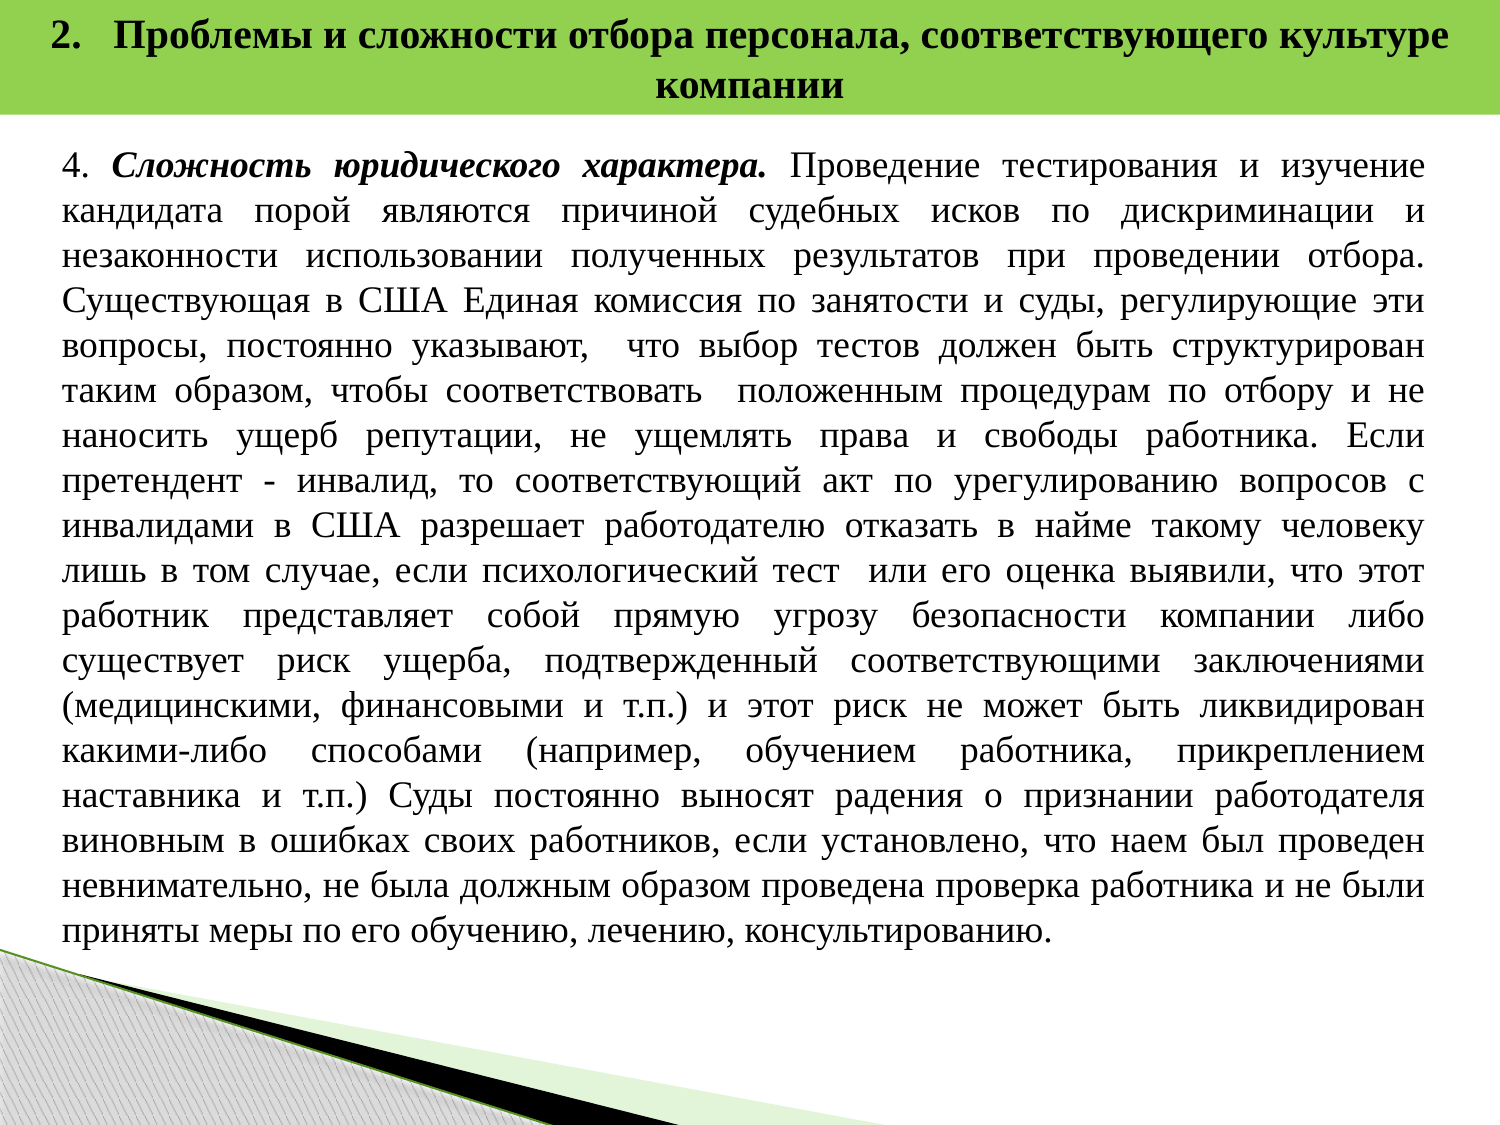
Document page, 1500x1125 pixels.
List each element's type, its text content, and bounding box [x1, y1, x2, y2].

text_box 2. Проблемы и сложности отбора персонала, соответствующего культуре компании [0, 0, 1500, 115]
text_box 4. Сложность юридического характера. Проведение тестирования и изучение кандидата порой являются причиной судебных исков по дискриминации и незаконности использовании полученных результатов при проведении отбора. Существующая в США Единая комиссия по занятости и суды, регулирующие эти вопросы, постоянно указывают, что выбор тестов должен быть структурирован таким образом, чтобы соответствовать положенным процедурам по отбору и не наносить ущерб репутации, не ущемлять права и свободы работника. Если претендент - инвалид, то соответствующий акт по урегулированию вопросов с инвалидами в США разрешает работодателю отказать в найме такому человеку лишь в том случае, если психологический тест или его оценка выявили, что этот работник представляет собой прямую угрозу безопасности компании либо существует риск ущерба, подтвержденный соответствующими заключениями (медицинскими, финансовыми и т.п.) и этот риск не может быть ликвидирован какими-либо способами (например, обучением работника, прикреплением наставника и т.п.) Суды постоянно выносят радения о признании работодателя виновным в ошибках своих работников, если установлено, что наем был проведен невнимательно, не была должным образом проведена проверка работника и не были приняты меры по его обучению, лечению, консультированию. [46, 132, 1442, 958]
